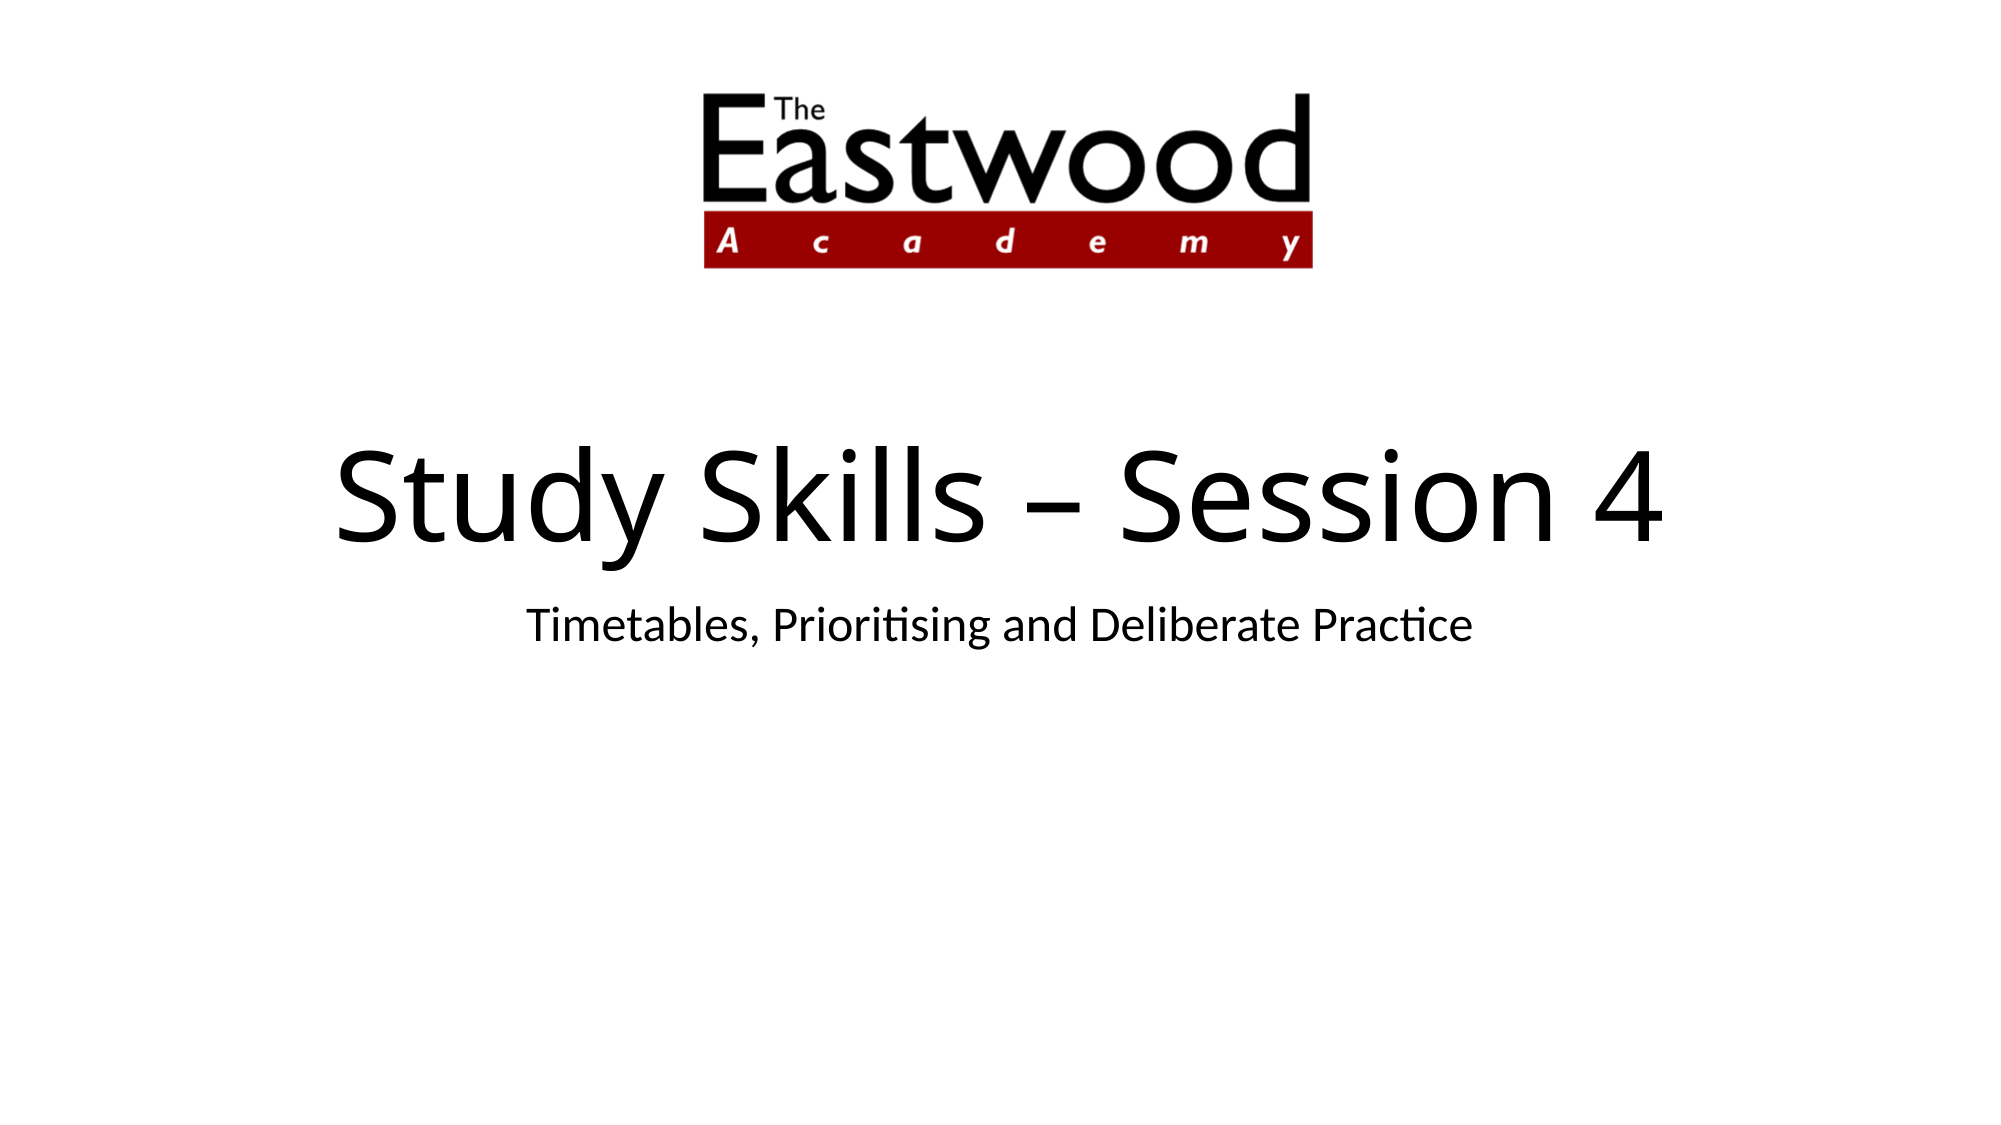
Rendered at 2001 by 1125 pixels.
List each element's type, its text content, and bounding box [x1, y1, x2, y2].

picture [596, 1, 1414, 336]
subtitle Timetables, Prioritising and Deliberate Practice [249, 590, 1750, 863]
title Study Skills – Session 4 [249, 184, 1750, 576]
